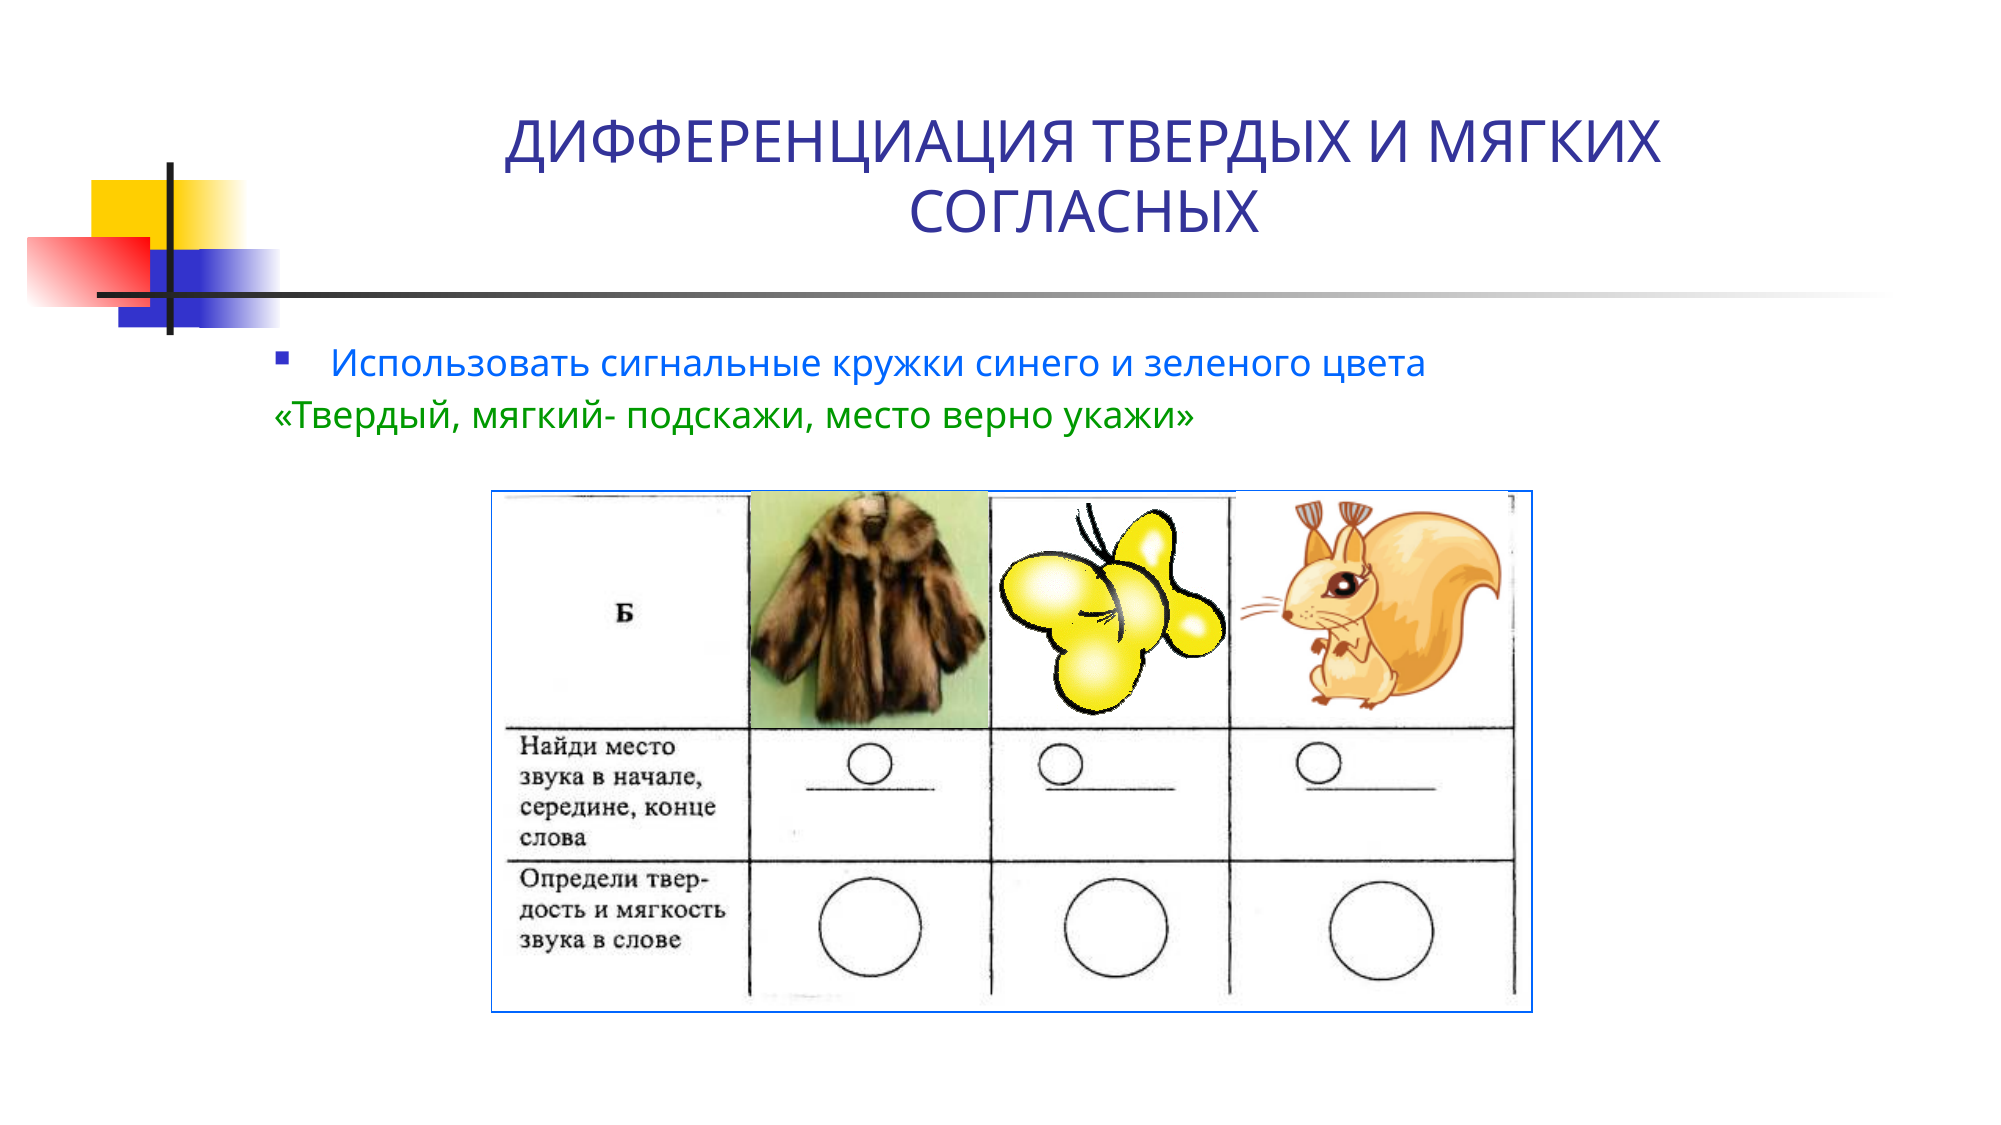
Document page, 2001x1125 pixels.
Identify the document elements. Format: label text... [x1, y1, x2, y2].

picture [491, 491, 1532, 1012]
list Использовать сигнальные кружки синего и зеленого цвета «Твердый, мягкий- подскажи, место верно укажи» [258, 330, 1959, 1007]
title ДИФФЕРЕНЦИАЦИЯ ТВЕРДЫХ И МЯГКИХ СОГЛАСНЫХ [444, 77, 1724, 252]
